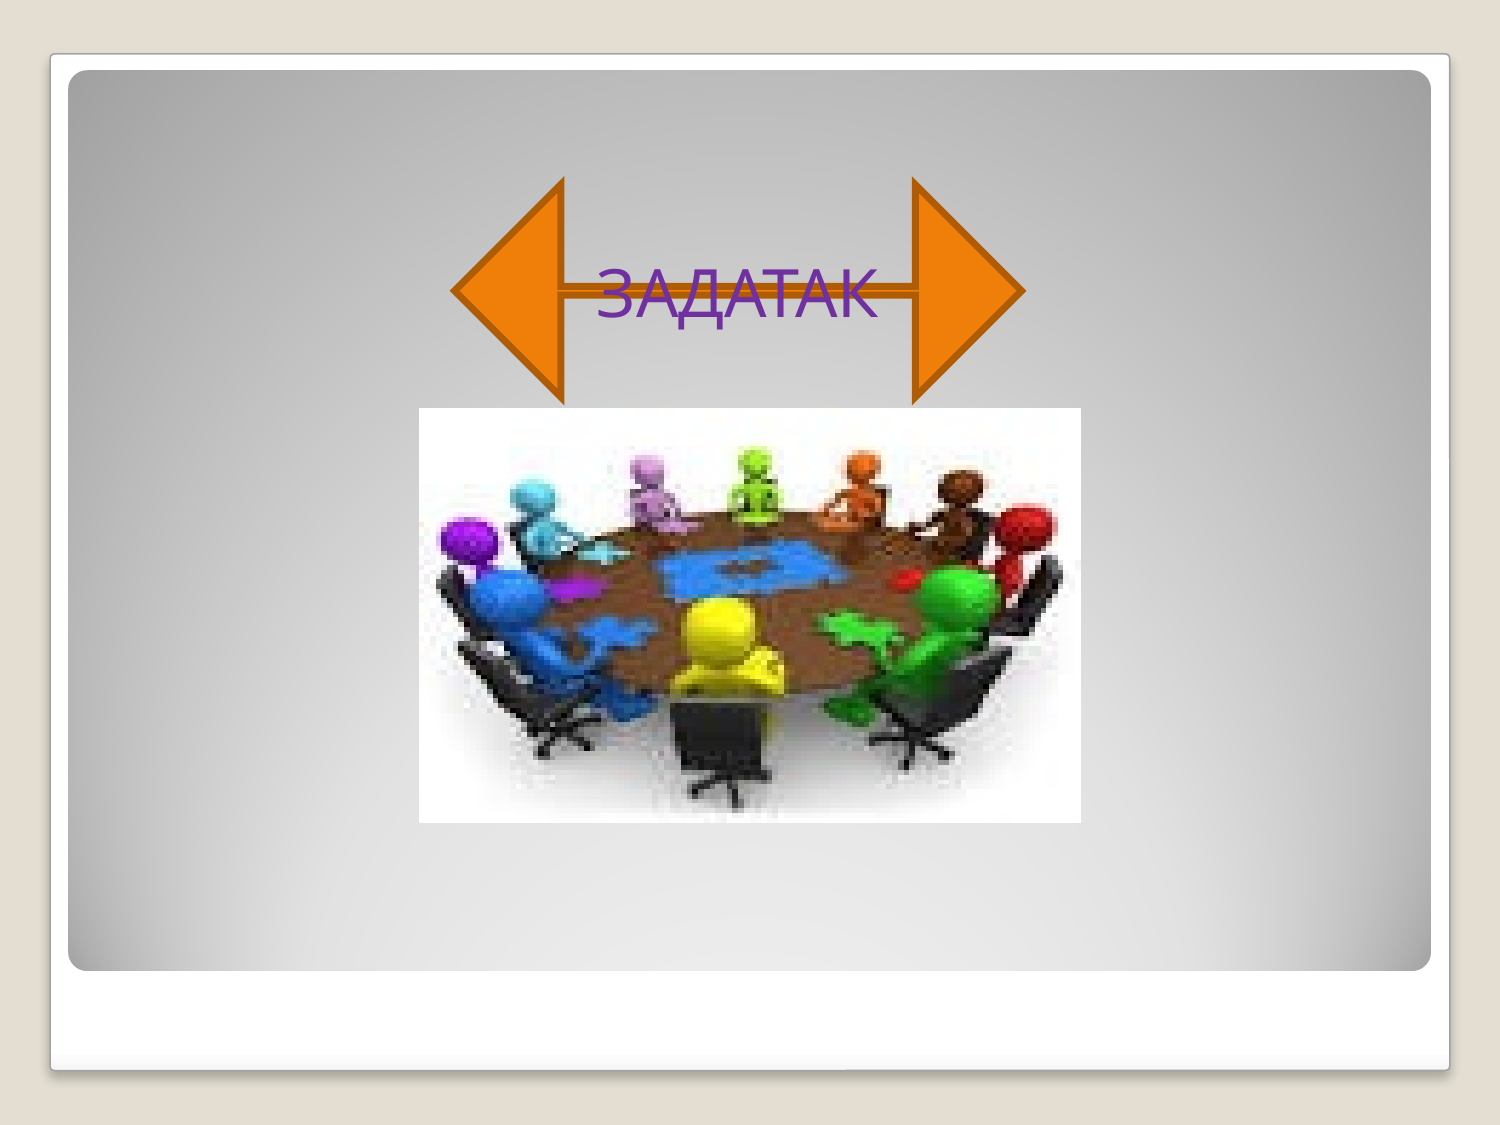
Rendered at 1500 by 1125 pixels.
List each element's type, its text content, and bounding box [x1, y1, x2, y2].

text_box ЗАДАТАК [454, 184, 1022, 398]
picture [67, 69, 1432, 972]
